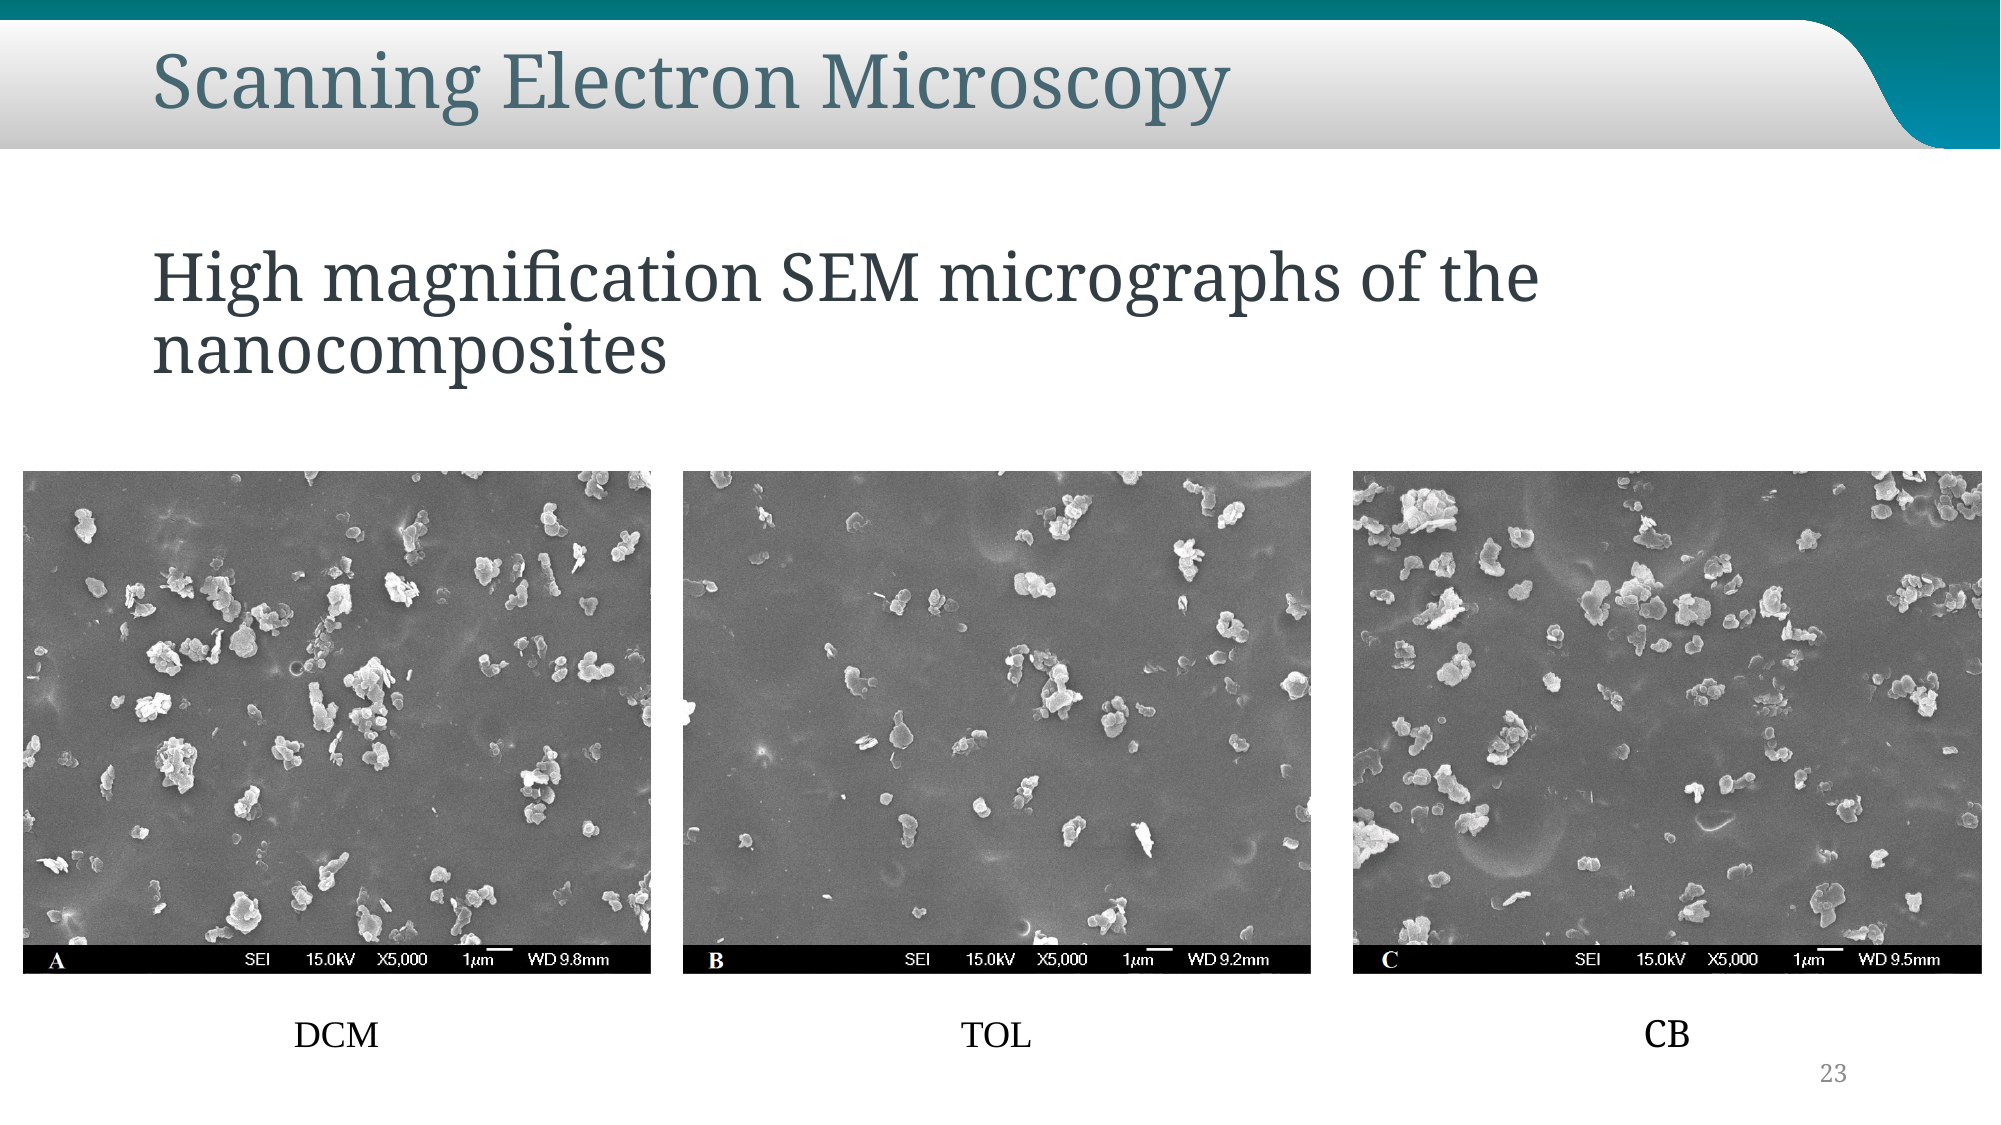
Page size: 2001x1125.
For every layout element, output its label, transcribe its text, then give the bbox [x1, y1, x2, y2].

picture [1353, 471, 1982, 974]
slide_number 23 [1412, 1042, 1863, 1103]
picture [683, 471, 1311, 974]
text_box TOL [946, 1002, 1048, 1062]
picture [22, 471, 651, 974]
title Scanning Electron Microscopy [137, 19, 1715, 149]
text_box CB [1628, 1002, 1707, 1042]
text_box DCM [279, 1002, 395, 1062]
list High magnification SEM micrographs of the nanocomposites [137, 236, 1872, 443]
